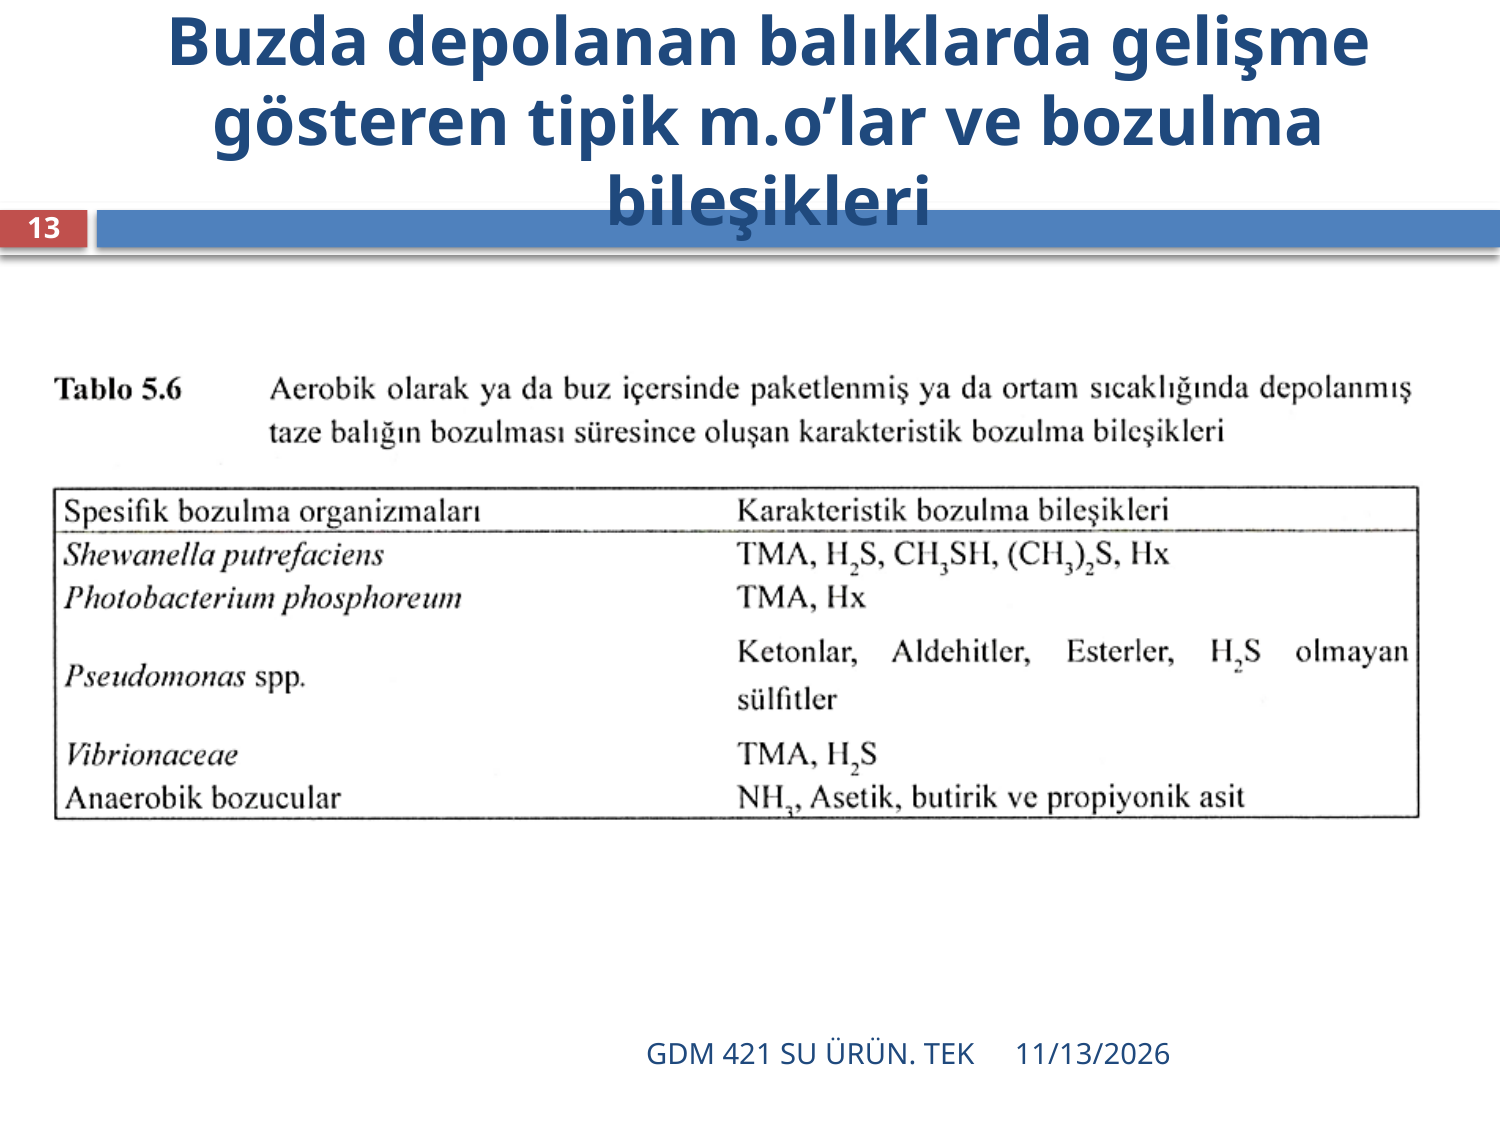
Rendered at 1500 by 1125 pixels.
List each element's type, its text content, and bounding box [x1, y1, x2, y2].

picture [24, 339, 1454, 854]
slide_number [999, 1025, 1438, 1085]
title Buzda depolanan balıklarda gelişme gösteren tipik m.o’lar ve bozulma bileşikleri [100, 37, 1438, 200]
slide_number 13 [0, 208, 88, 249]
footer GDM 421 SU ÜRÜN. TEK [99, 1024, 990, 1085]
